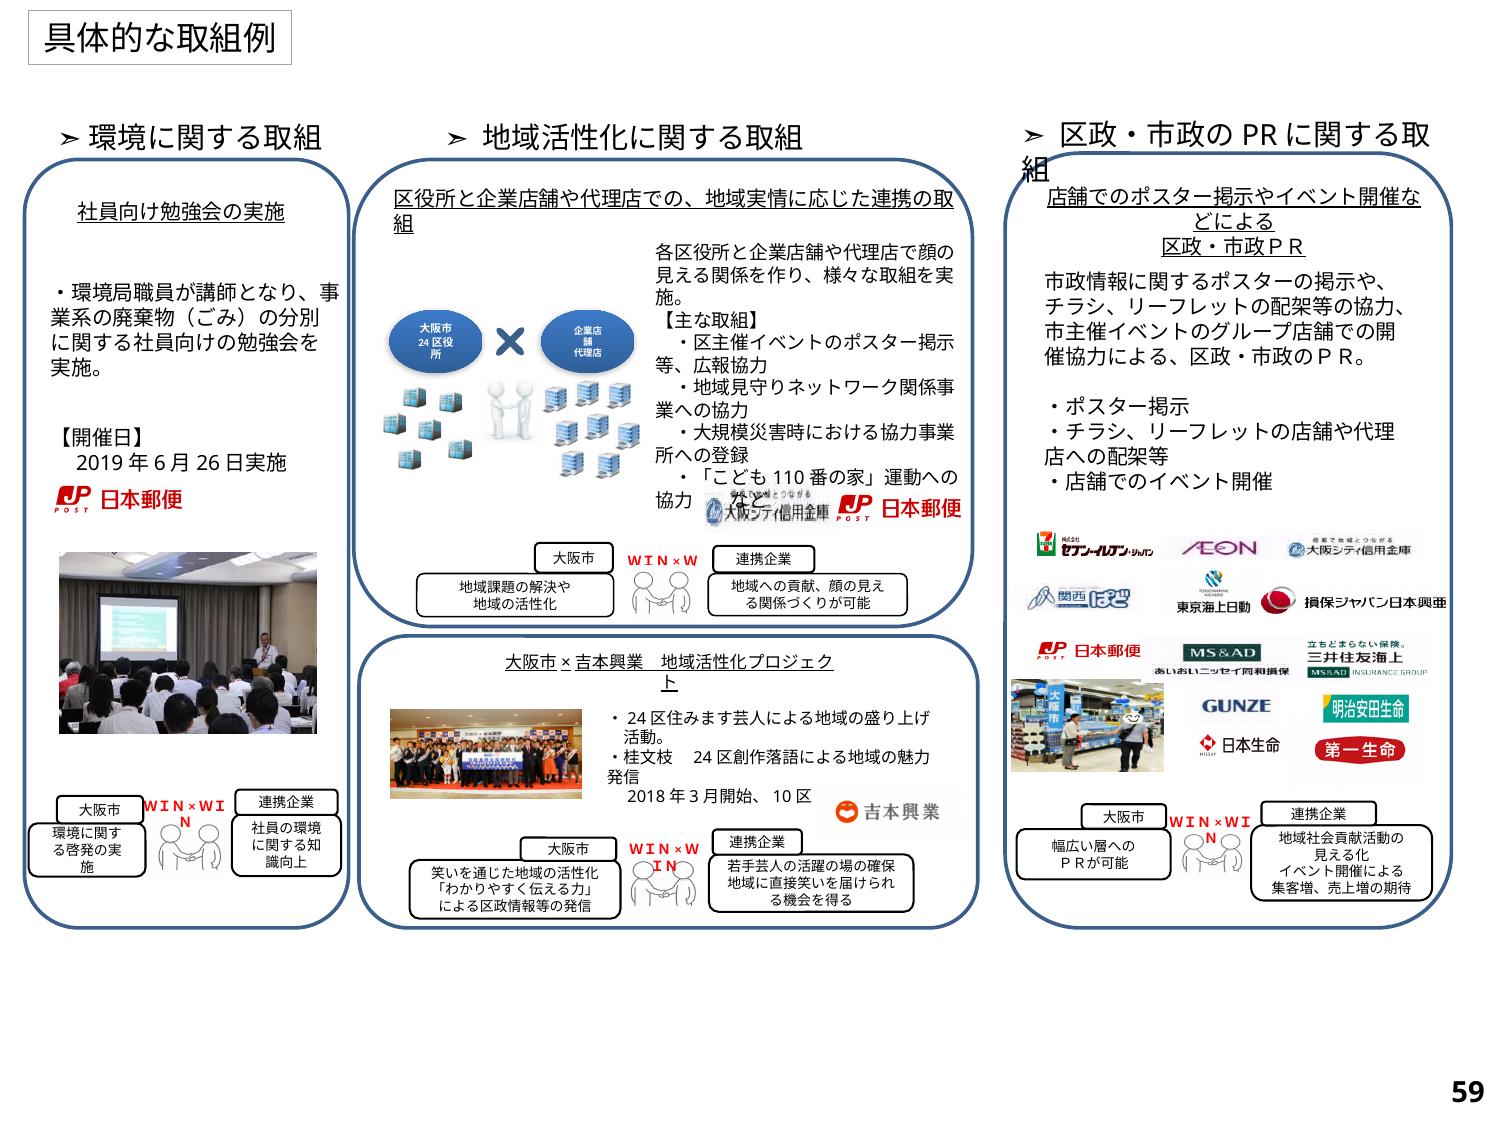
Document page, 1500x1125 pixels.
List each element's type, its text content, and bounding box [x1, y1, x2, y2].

picture [59, 551, 318, 734]
text_box [351, 157, 975, 627]
picture [1161, 532, 1425, 560]
picture [154, 816, 225, 879]
text_box 各区役所と企業店舗や代理店で顔の見える関係を作り、様々な取組を実施。 【主な取組】 ・区主催イベントのポスター掲示等、広報協力 ・地域見守りネットワーク関係事業への協力 ・大規模災害時における協力事業所への登録 ・「こども110番の家」運動への協力 など [640, 233, 980, 519]
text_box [409, 829, 914, 919]
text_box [416, 542, 908, 623]
text_box 大阪市 [56, 795, 144, 824]
text_box 570 [1162, 1063, 1500, 1124]
text_box 区役所と企業店舗や代理店での、地域実情に応じた連携の取組 [376, 190, 982, 231]
text_box [1027, 909, 1430, 930]
text_box 具体的な取組例 [28, 10, 292, 65]
text_box 環境に関する啓発の実施 [28, 823, 146, 877]
text_box 社員の環境に関する知識向上 [231, 815, 342, 877]
text_box [1002, 194, 1454, 901]
text_box ➣ 地域活性化に関する取組 [440, 112, 881, 162]
text_box 店舗でのポスター掲示やイベント開催などによる 区政・市政ＰＲ [1022, 194, 1446, 251]
text_box ➣環境に関する取組 [42, 111, 440, 162]
text_box ➣ 区政・市政のPRに関する取組 [1006, 108, 1458, 194]
picture [1037, 531, 1154, 557]
text_box [834, 519, 975, 628]
picture [1182, 688, 1281, 723]
text_box ・24区住みます芸人による地域の盛り上げ 活動。 ・桂文枝 24区創作落語による地域の魅力発信 2018年3月開始、10区で実施済み。 [592, 700, 956, 814]
text_box ・環境局職員が講師となり、事業系の廃棄物（ごみ）の分別に関する社員向けの勉強会を実施。 【開催日】 2019年6月26日実施 [35, 272, 356, 482]
text_box [356, 633, 980, 930]
picture [1014, 582, 1144, 612]
text_box 社員向け勉強会の実施 [32, 184, 331, 239]
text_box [1016, 801, 1433, 901]
picture [1011, 634, 1435, 772]
text_box ＷＩＮ×ＷＩＮ [122, 789, 249, 839]
text_box 大阪市×吉本興業 地域活性化プロジェクト [487, 658, 851, 685]
picture [1193, 689, 1427, 789]
picture [812, 785, 964, 840]
picture [702, 472, 965, 534]
picture [1161, 563, 1447, 621]
picture [51, 483, 185, 514]
text_box 連携企業 [235, 789, 338, 815]
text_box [370, 301, 649, 488]
picture [390, 708, 582, 799]
text_box [22, 162, 351, 930]
